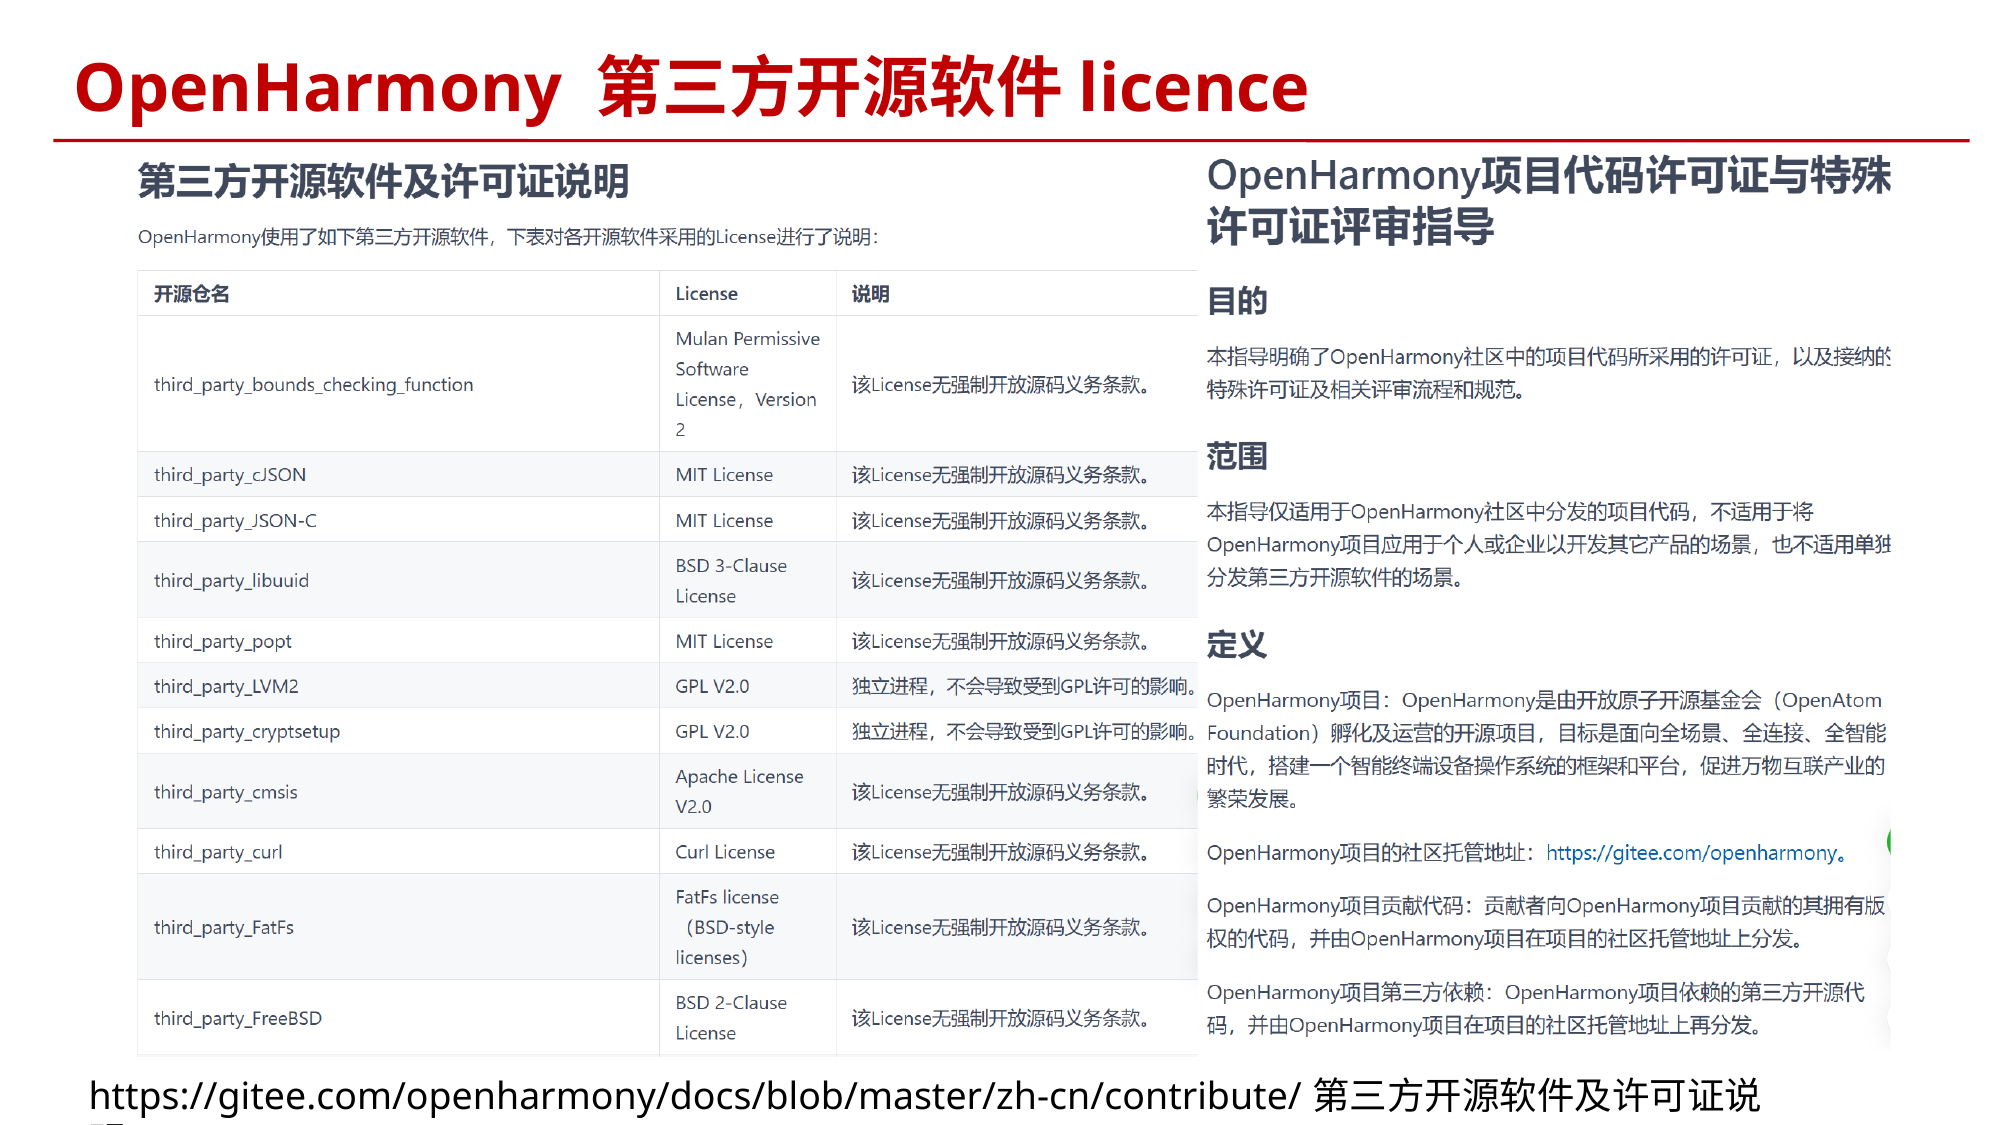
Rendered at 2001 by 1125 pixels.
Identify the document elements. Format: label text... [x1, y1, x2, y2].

text_box OpenHarmony 第三方开源软件licence [59, 37, 1815, 133]
picture [123, 148, 1892, 1058]
text_box https://gitee.com/openharmony/docs/blob/master/zh-cn/contribute/第三方开源软件及许可证说明.md [73, 1064, 1874, 1125]
